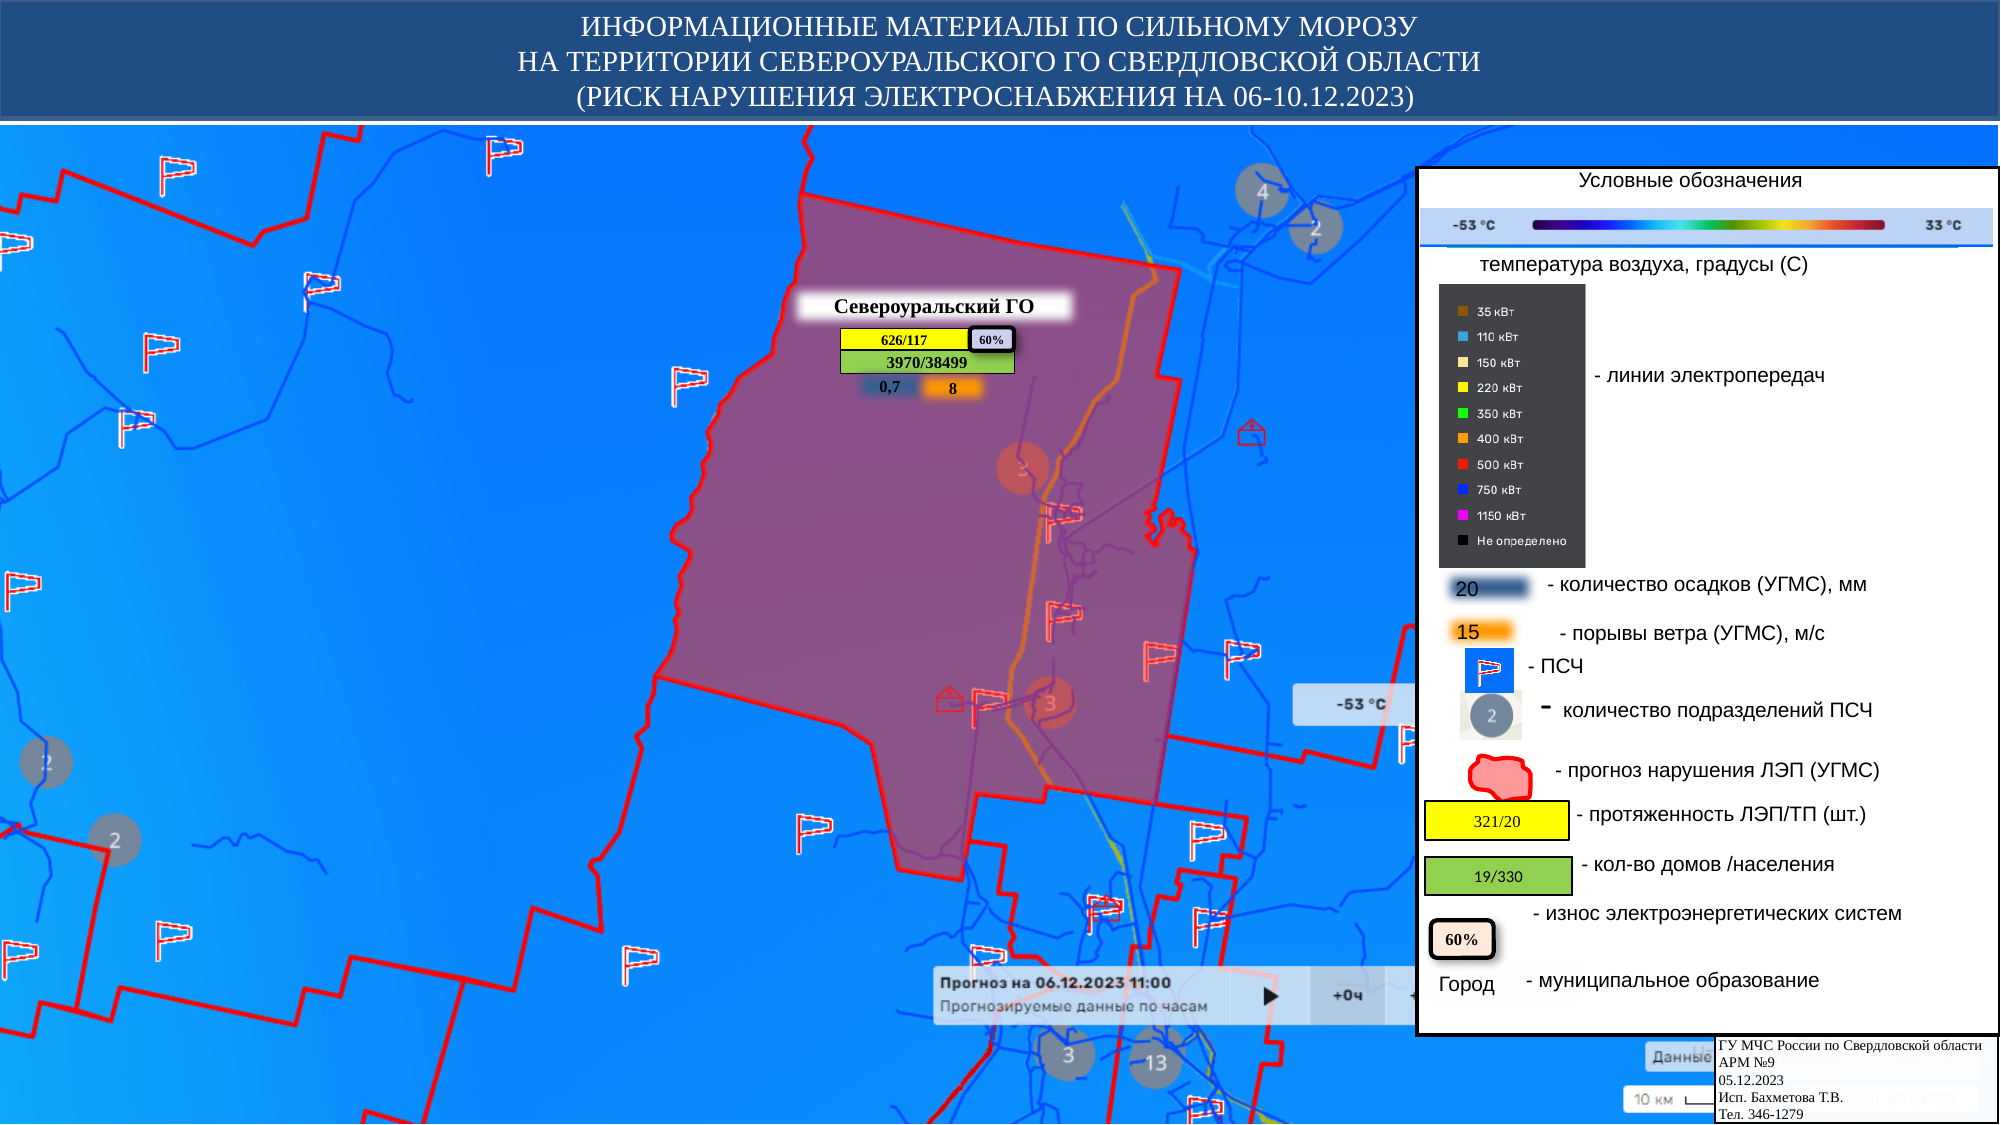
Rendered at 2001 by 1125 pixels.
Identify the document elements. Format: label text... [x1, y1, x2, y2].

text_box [1416, 155, 2000, 1036]
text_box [787, 281, 1082, 411]
picture [1460, 648, 1523, 740]
picture [1419, 208, 1993, 247]
text_box ИНФОРМАЦИОННЫЕ МАТЕРИАЛЫ ПО СИЛЬНОМУ МОРОЗУ НА ТЕРРИТОРИИ СЕВЕРОУРАЛЬСКОГО ГО СВЕРДЛОВСКОЙ ОБЛАСТИ (РИСК НАРУШЕНИЯ ЭЛЕКТРОСНАБЖЕНИЯ НА 06-10.12.2023) [0, 0, 2000, 121]
picture [0, 125, 1999, 1124]
